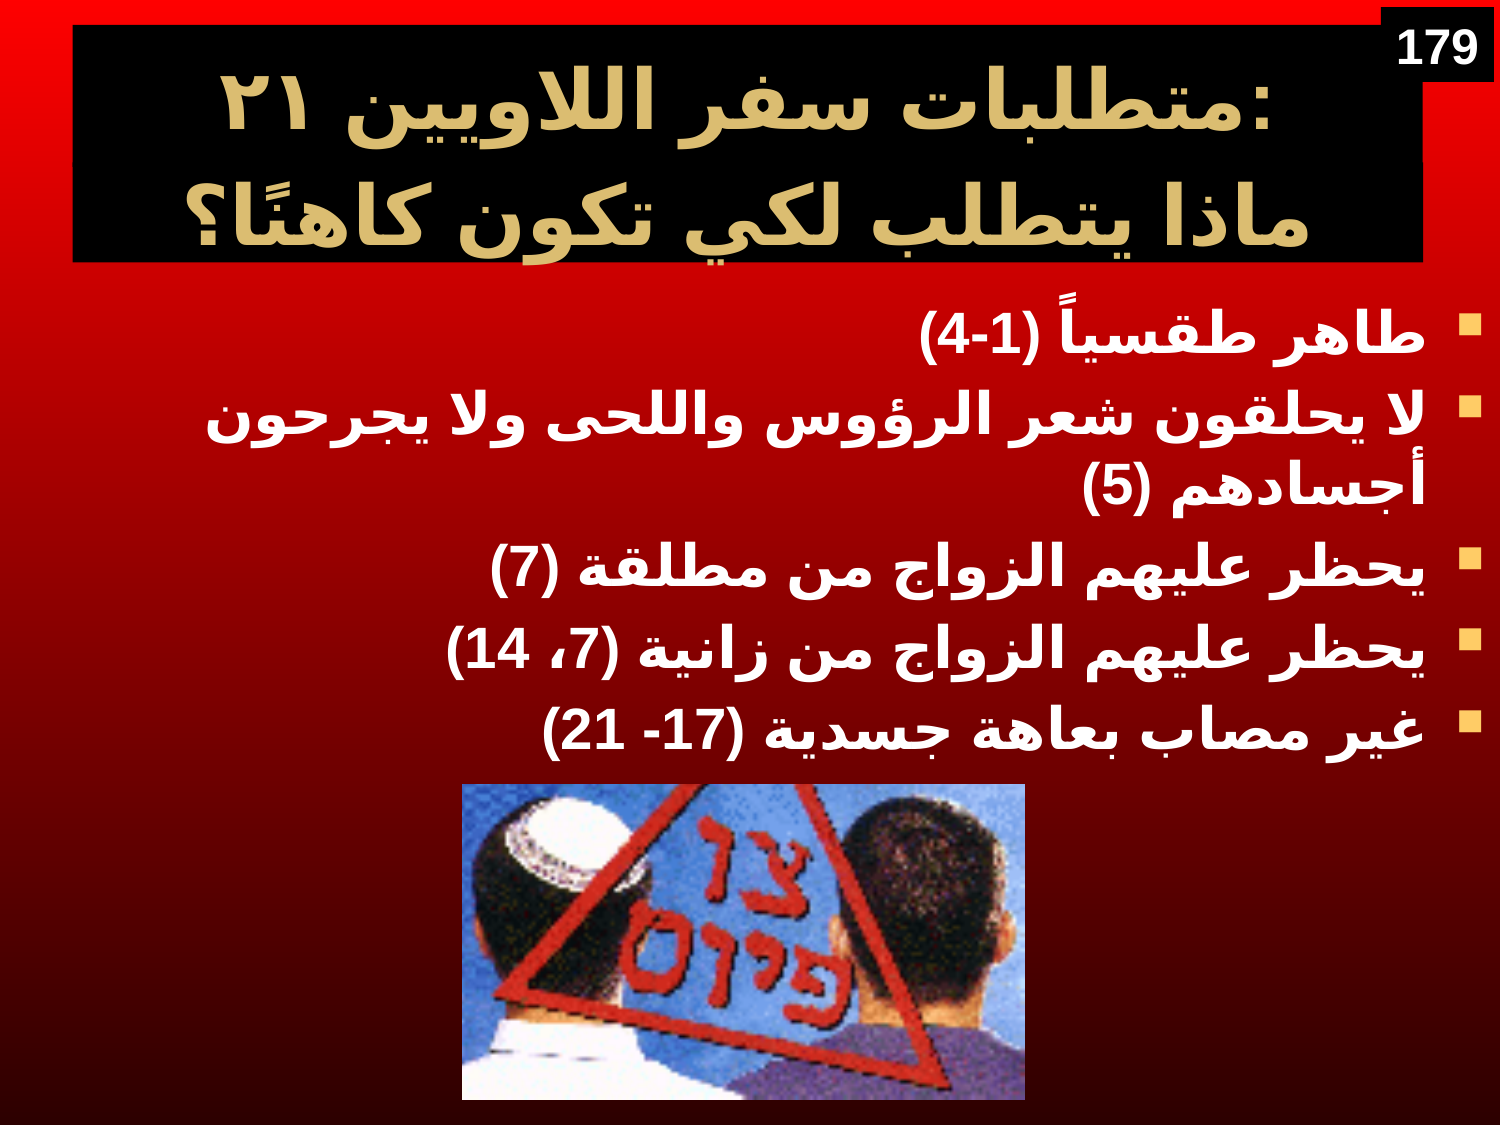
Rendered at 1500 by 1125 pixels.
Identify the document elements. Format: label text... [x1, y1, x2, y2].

text_box 179 [1380, 7, 1494, 82]
text_box طاهر طقسياً (1-4) لا يحلقون شعر الرؤوس واللحى ولا يجرحون أجسادهم (5) يحظر عليهم الزواج من مطلقة (7) يحظر عليهم الزواج من زانية (7، 14) غير مصاب بعاهة جسدية (17- 21) [64, 287, 1500, 775]
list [462, 784, 1026, 1101]
text_box ماذا يتطلب لكي تكون كاهنًا؟ [72, 162, 1424, 263]
title متطلبات سفر اللاويين ٢١: [72, 24, 1423, 162]
text_box [0, 0, 1500, 1125]
